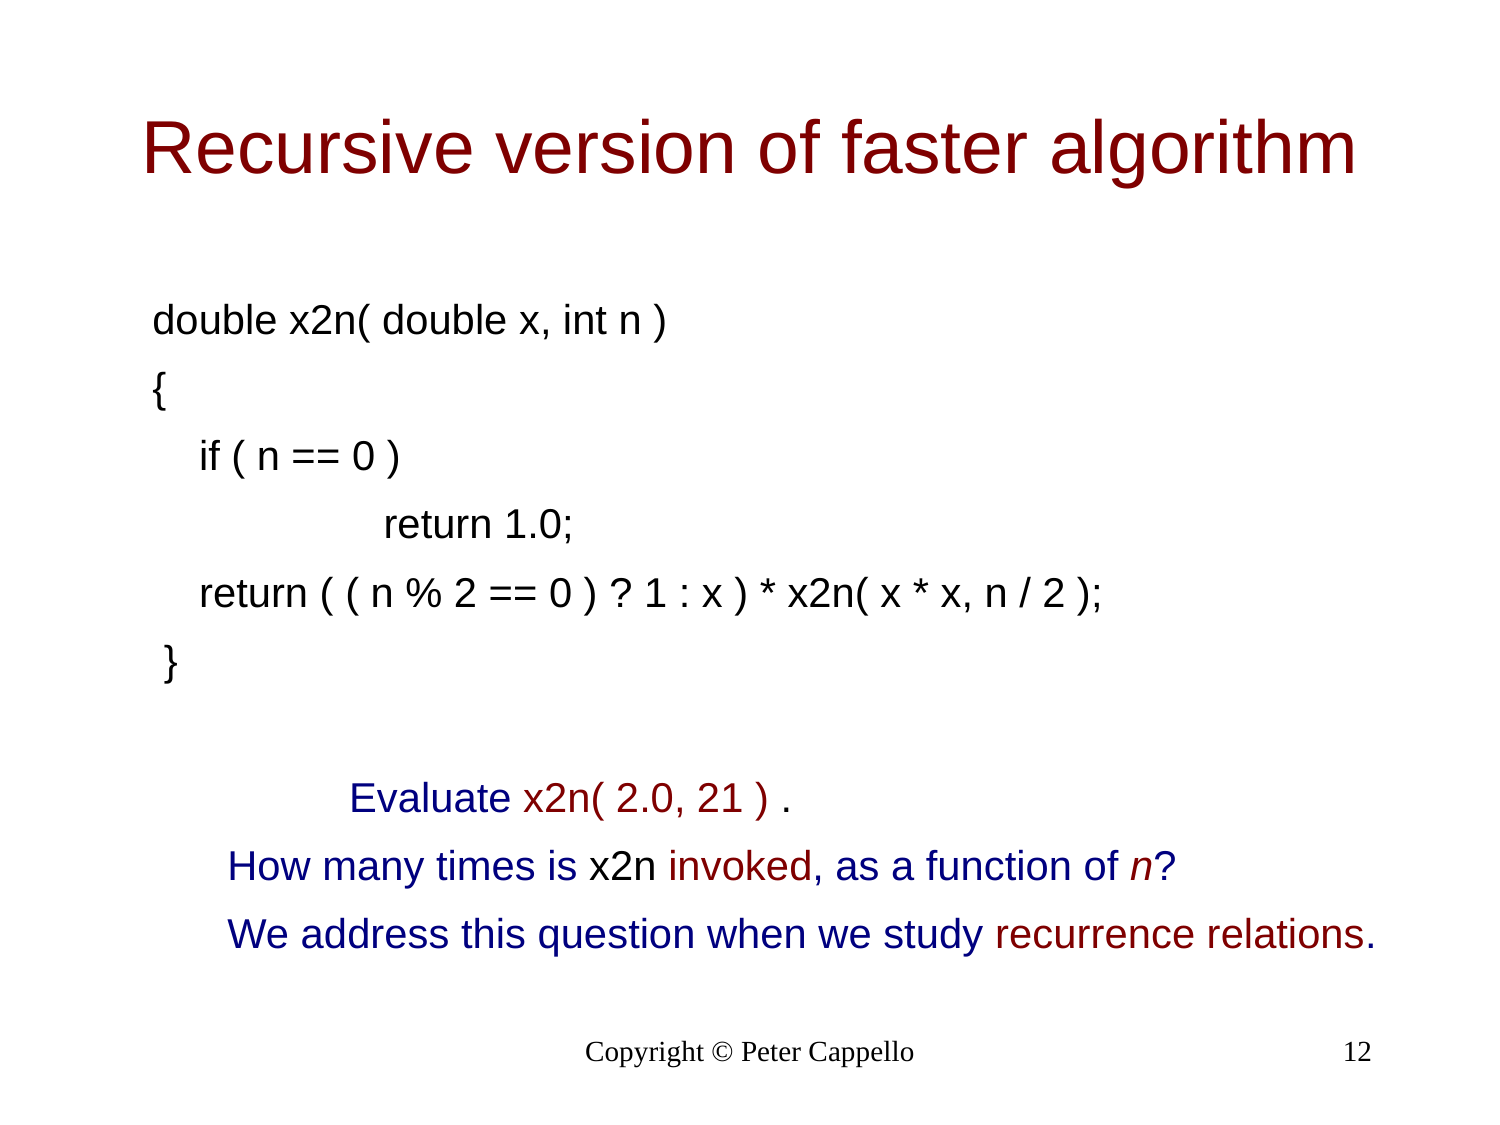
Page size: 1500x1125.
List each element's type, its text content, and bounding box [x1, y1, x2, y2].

text_box double x2n( double x, int n ) { if ( n == 0 ) return 1.0; return ( ( n % 2 == 0 ) ? 1 : x ) * x2n( x * x, n / 2 ); } Evaluate x2n( 2.0, 21 ) . How many times is x2n invoked, as a function of n? We address this question when we study recurrence relations. [62, 275, 1438, 1000]
footer Copyright © Peter Cappello [512, 1025, 988, 1100]
text_box Recursive version of faster algorithm [112, 50, 1388, 238]
slide_number 12 [1074, 1025, 1388, 1100]
